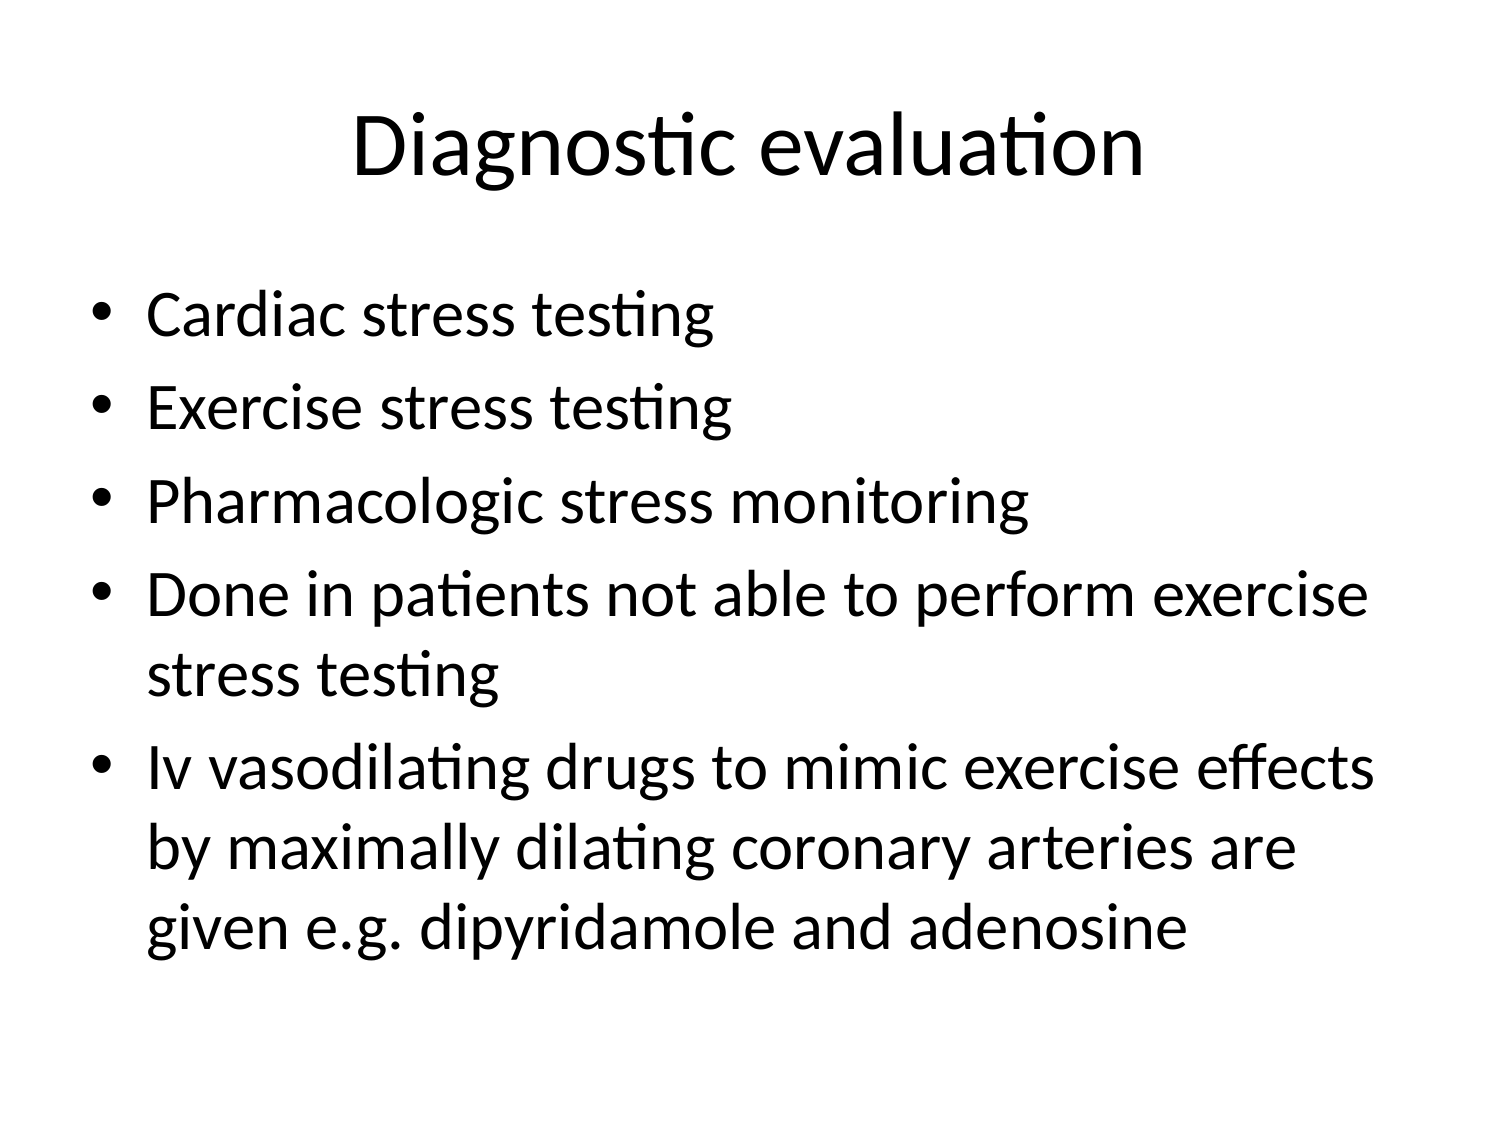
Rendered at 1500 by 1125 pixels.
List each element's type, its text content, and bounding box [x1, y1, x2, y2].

list Cardiac stress testing Exercise stress testing Pharmacologic stress monitoring Done in patients not able to perform exercise stress testing Iv vasodilating drugs to mimic exercise effects by maximally dilating coronary arteries are given e.g. dipyridamole and adenosine [75, 262, 1425, 1005]
title Diagnostic evaluation [75, 45, 1425, 233]
